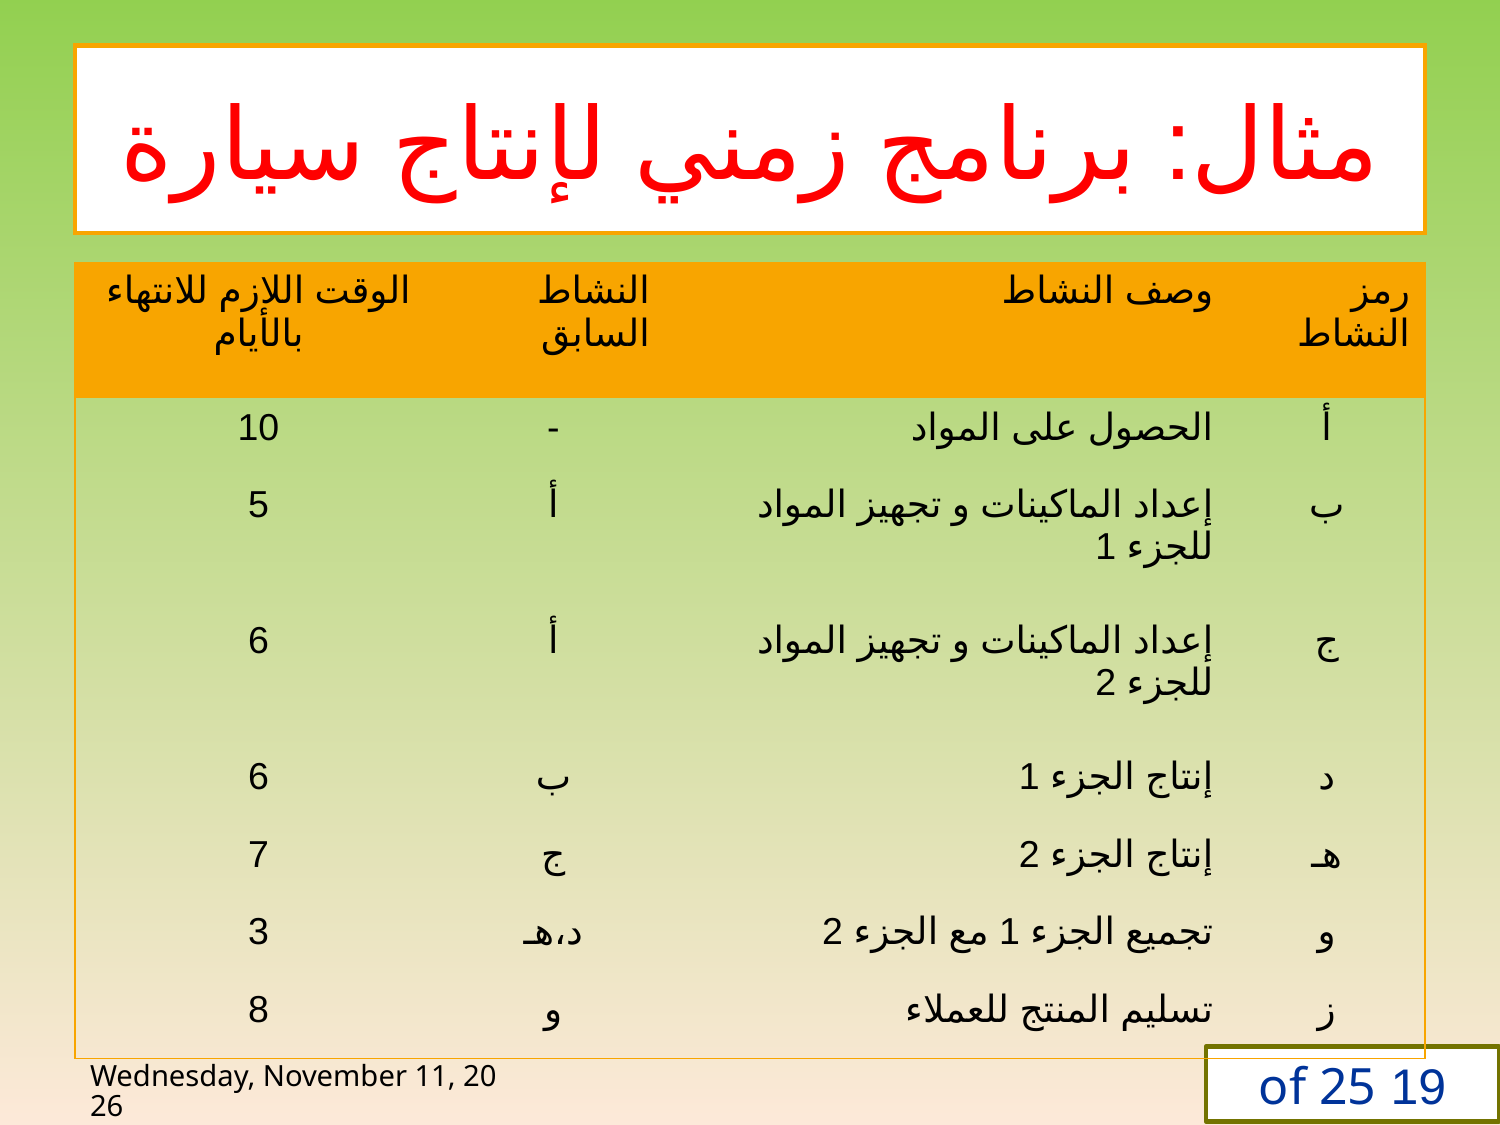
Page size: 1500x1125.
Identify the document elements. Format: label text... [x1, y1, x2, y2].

table_cell ب [1228, 476, 1424, 612]
table_header رمز النشاط [1228, 263, 1424, 398]
table_cell تسليم المنتج للعملاء [665, 981, 1228, 1058]
table_cell 5 [76, 476, 442, 612]
table_cell تجميع الجزء 1 مع الجزء 2 [665, 903, 1228, 981]
table_cell أ [442, 612, 665, 748]
table_header وصف النشاط [665, 263, 1228, 398]
table_cell ز [1228, 981, 1424, 1058]
table_cell ج [1228, 612, 1424, 748]
table_cell هـ [1228, 825, 1424, 903]
table_cell 6 [76, 748, 442, 825]
table_cell 7 [76, 825, 442, 903]
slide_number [74, 1029, 514, 1106]
table_cell 10 [76, 398, 442, 476]
table_cell و [1228, 903, 1424, 981]
table_cell إعداد الماكينات و تجهيز المواد للجزء 2 [665, 612, 1228, 748]
table_header النشاط السابق [442, 263, 665, 398]
table_cell و [442, 981, 665, 1058]
table_cell - [442, 398, 665, 476]
table_cell الحصول على المواد [665, 398, 1228, 476]
table_cell ب [442, 748, 665, 825]
table_cell أ [442, 476, 665, 612]
table_cell 8 [76, 981, 442, 1029]
table_cell د،هـ [442, 903, 665, 981]
table_cell 6 [76, 612, 442, 748]
table_cell إعداد الماكينات و تجهيز المواد للجزء 1 [665, 476, 1228, 612]
table_cell إنتاج الجزء 2 [665, 825, 1228, 903]
table_cell 3 [76, 903, 442, 981]
table_cell أ [1228, 398, 1424, 476]
title مثال: برنامج زمني لإنتاج سيارة [73, 43, 1427, 235]
table_cell د [1228, 748, 1424, 825]
table_cell إنتاج الجزء 1 [665, 748, 1228, 825]
table_cell ج [442, 825, 665, 903]
table_header الوقت اللازم للانتهاء بالأيام [76, 263, 442, 398]
